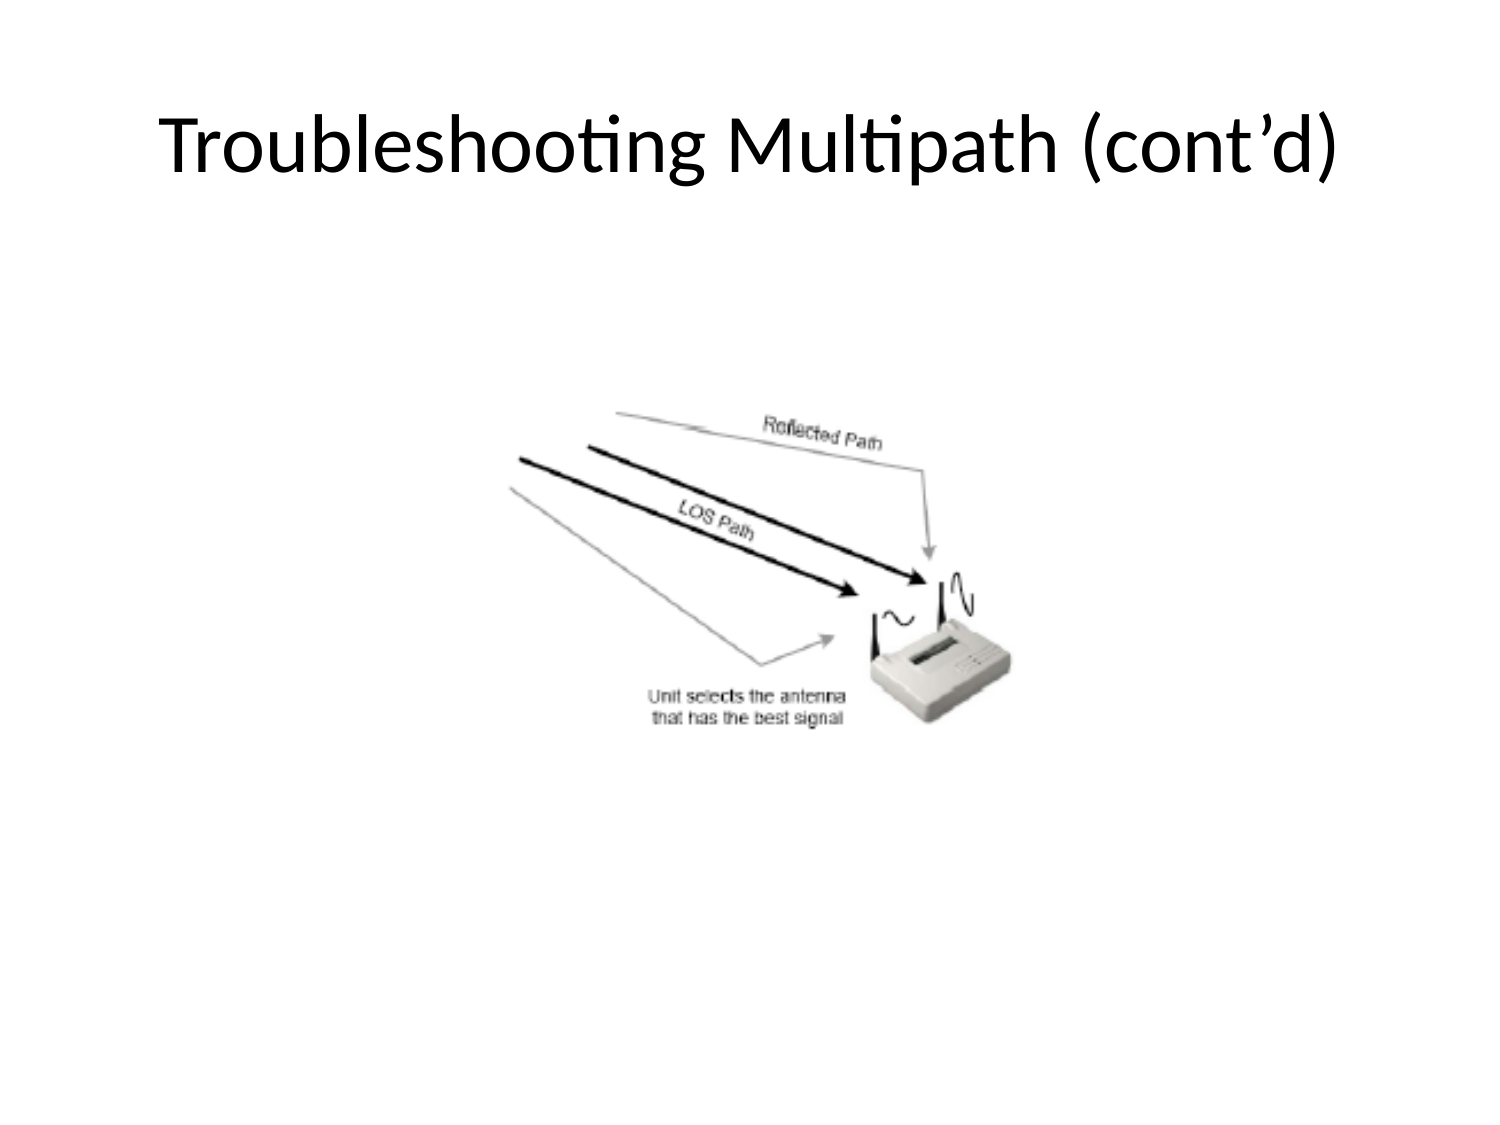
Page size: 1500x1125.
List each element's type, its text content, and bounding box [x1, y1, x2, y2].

picture [442, 337, 1034, 758]
title Troubleshooting Multipath (cont’d) [75, 45, 1425, 233]
